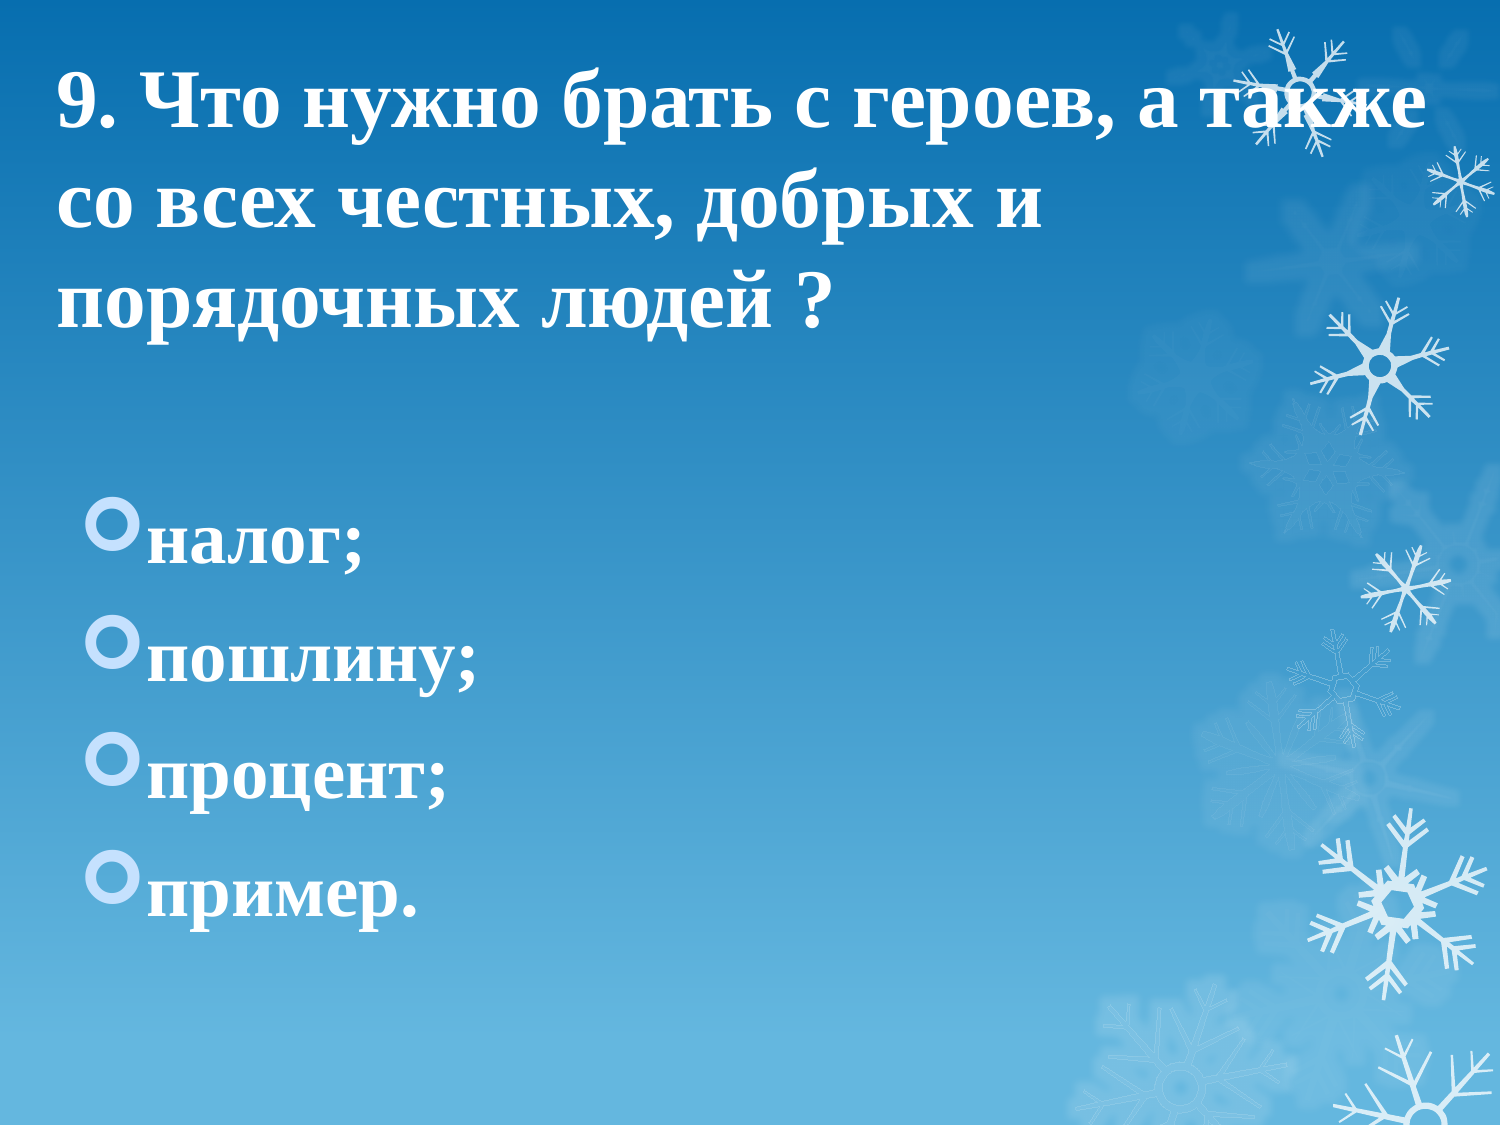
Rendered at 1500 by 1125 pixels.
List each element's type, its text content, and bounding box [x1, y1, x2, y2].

list налог; пошлину; процент; пример. [64, 444, 1443, 977]
title 9. Что нужно брать с героев, а также со всех честных, добрых и порядочных людей ? [41, 37, 1446, 350]
